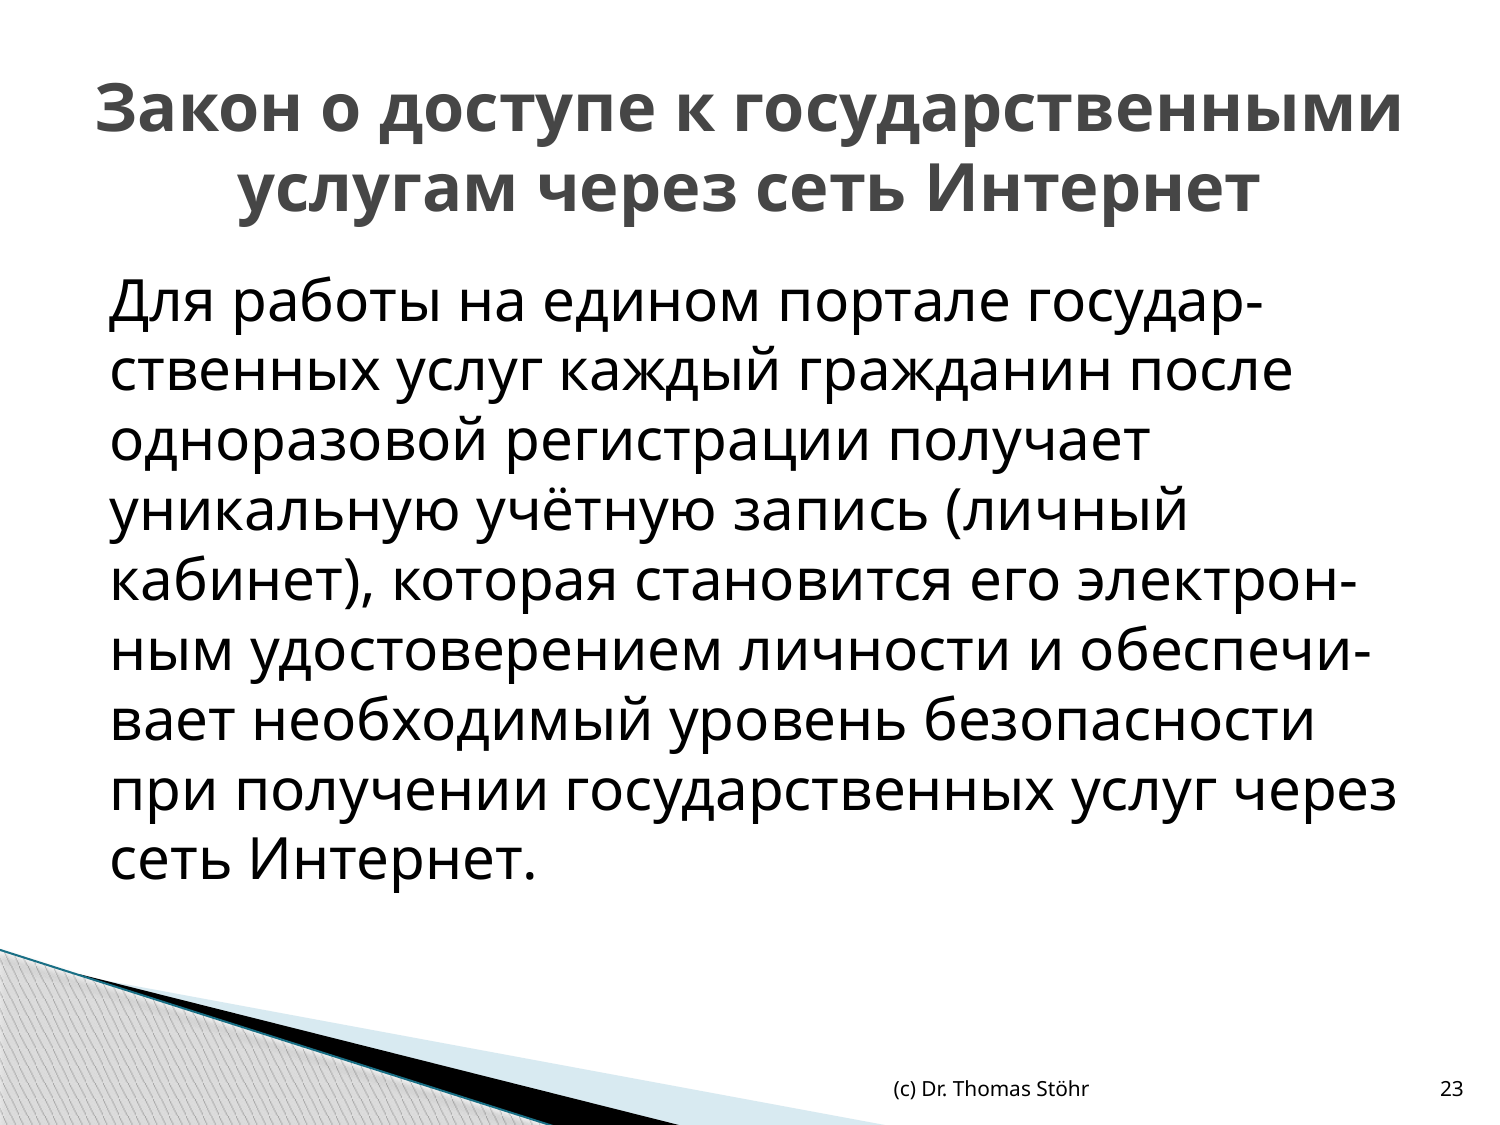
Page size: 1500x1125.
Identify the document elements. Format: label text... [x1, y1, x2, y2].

footer (c) Dr. Thomas Stöhr [718, 1051, 1105, 1112]
list Для работы на едином портале государ-ственных услуг каждый гражданин после одноразовой регистрации получает уникальную учётную запись (личный кабинет), которая становится его электрон-ным удостоверением личности и обеспечи-вает необходимый уровень безопасности при получении государственных услуг через сеть Интернет. [76, 255, 1430, 973]
title Закон о доступе к государственными услугам через сеть Интернет [75, 45, 1425, 244]
slide_number 23 [1418, 1051, 1479, 1112]
